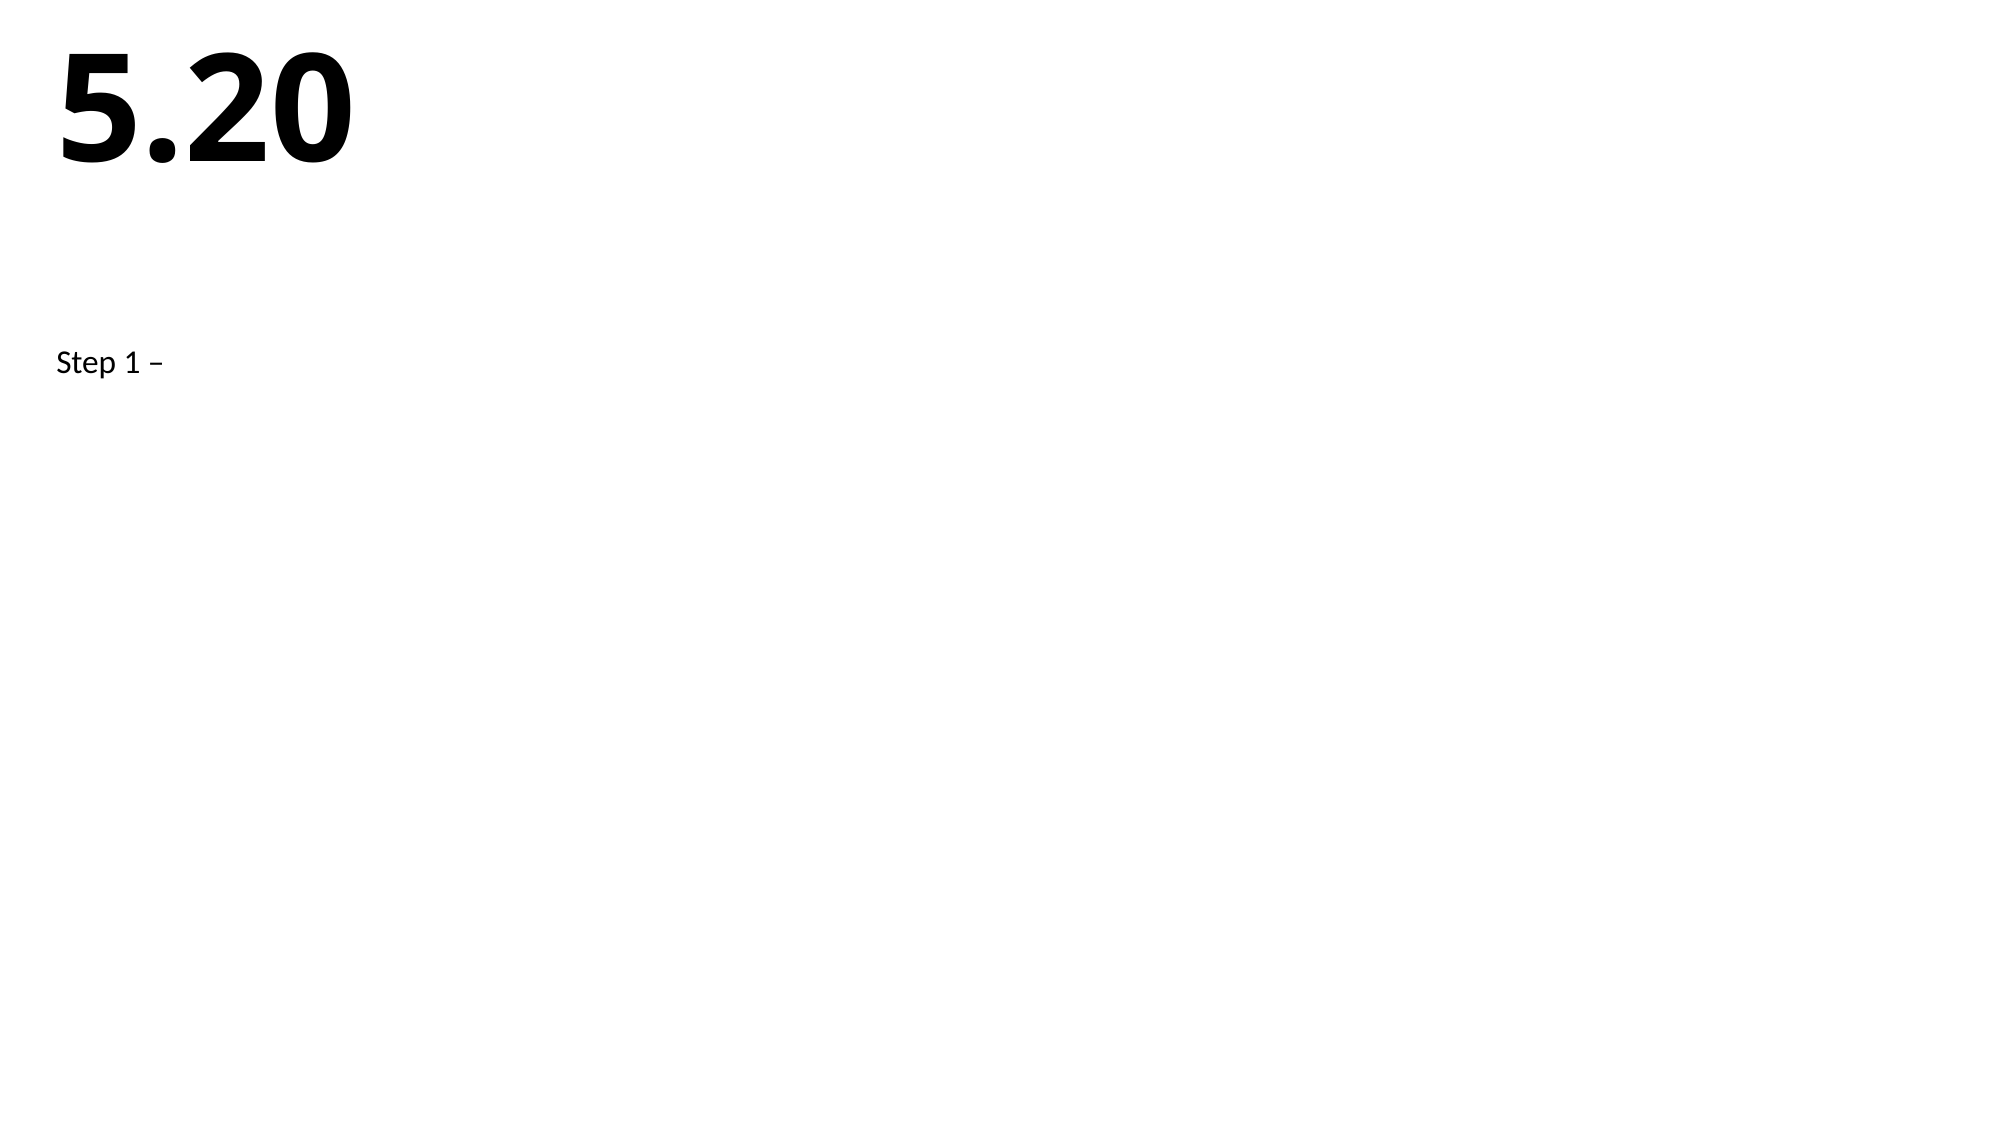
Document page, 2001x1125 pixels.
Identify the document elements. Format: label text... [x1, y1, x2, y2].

title 5.20 [41, 21, 1931, 202]
list Step 1 – [41, 337, 813, 963]
